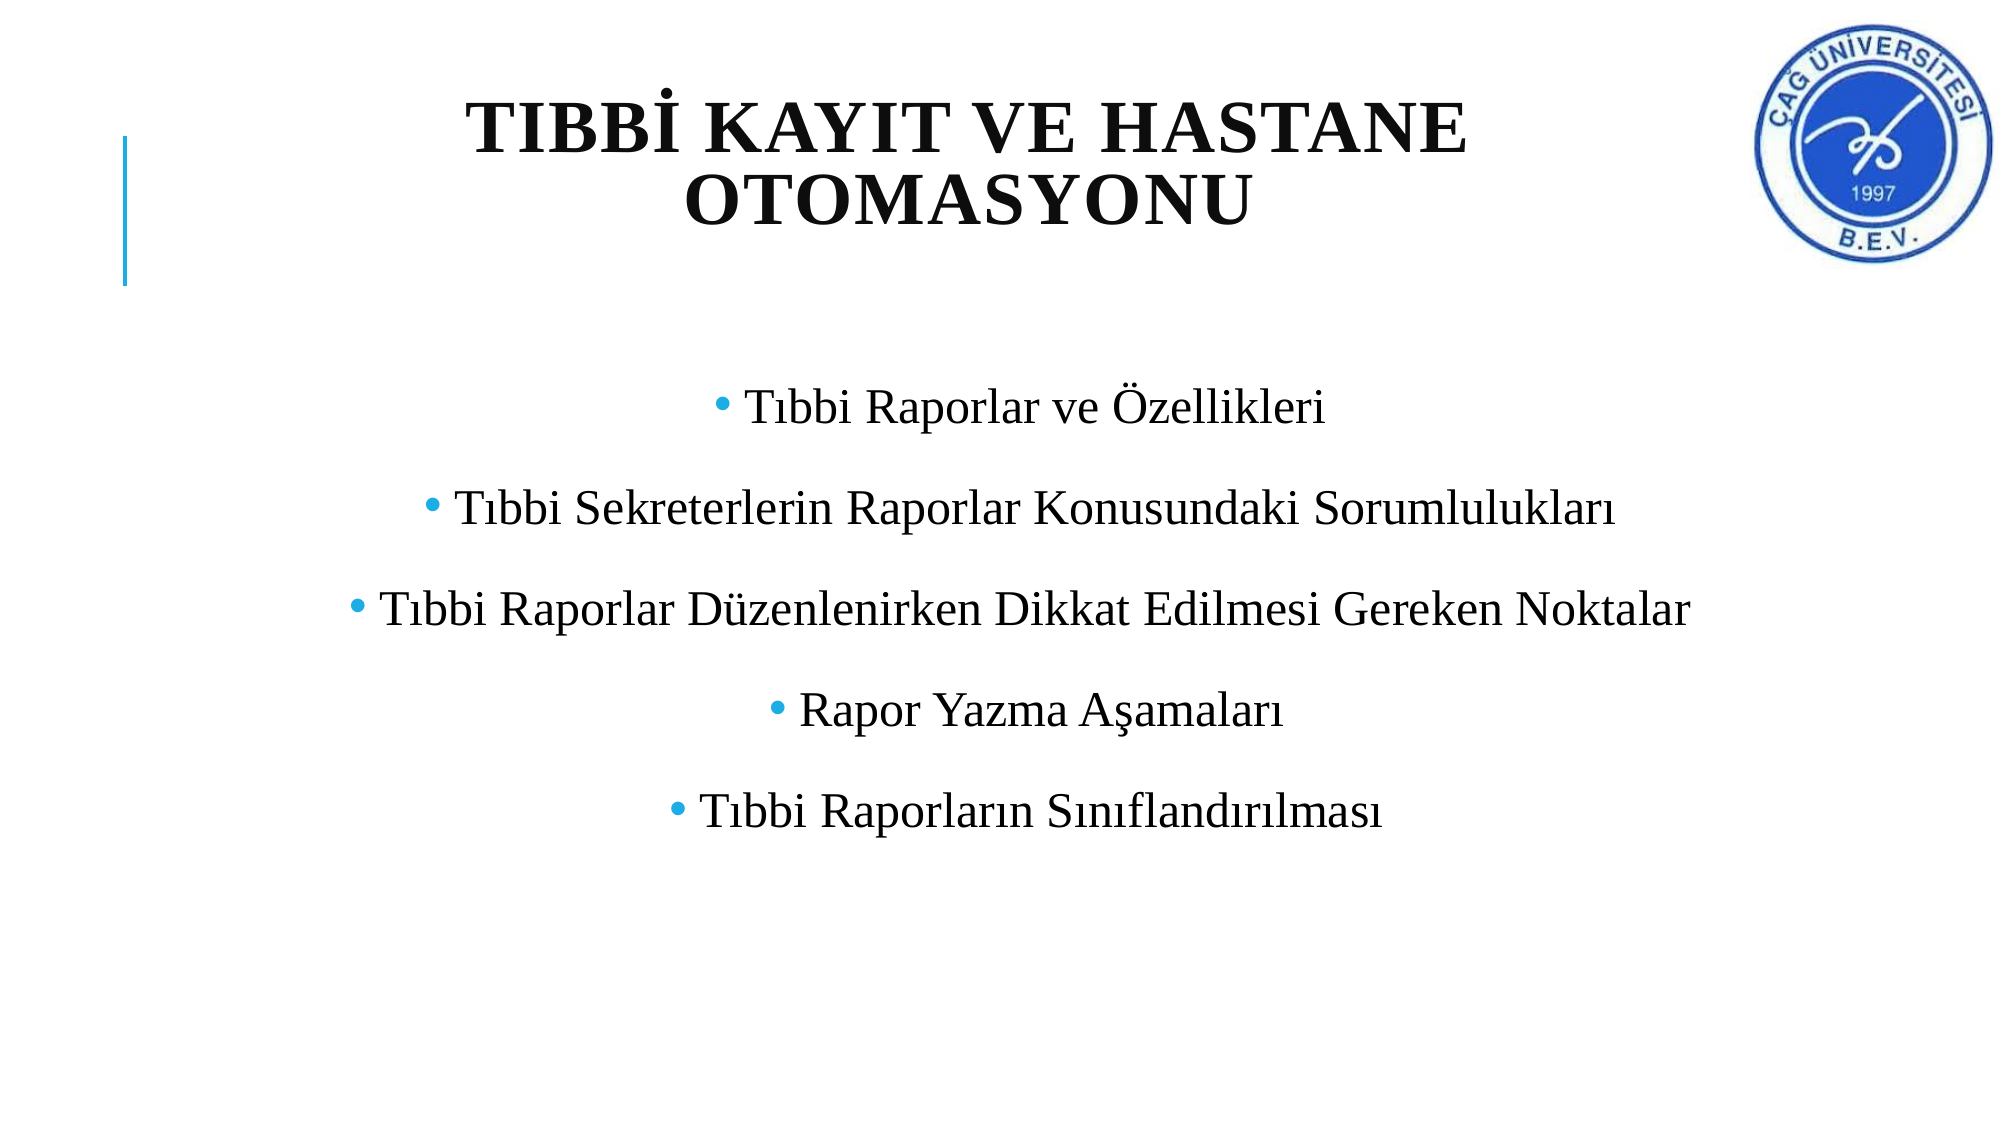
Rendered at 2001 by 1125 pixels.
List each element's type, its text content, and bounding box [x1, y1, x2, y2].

picture [1750, 19, 2000, 269]
list Tıbbi Raporlar ve Özellikleri Tıbbi Sekreterlerin Raporlar Konusundaki Sorumlulukları Tıbbi Raporlar Düzenlenirken Dikkat Edilmesi Gereken Noktalar Rapor Yazma Aşamaları Tıbbi Raporların Sınıflandırılması [53, 353, 2000, 1125]
title TIBBİ KAYIT VE HASTANE OTOMASYONU [172, 65, 1744, 269]
